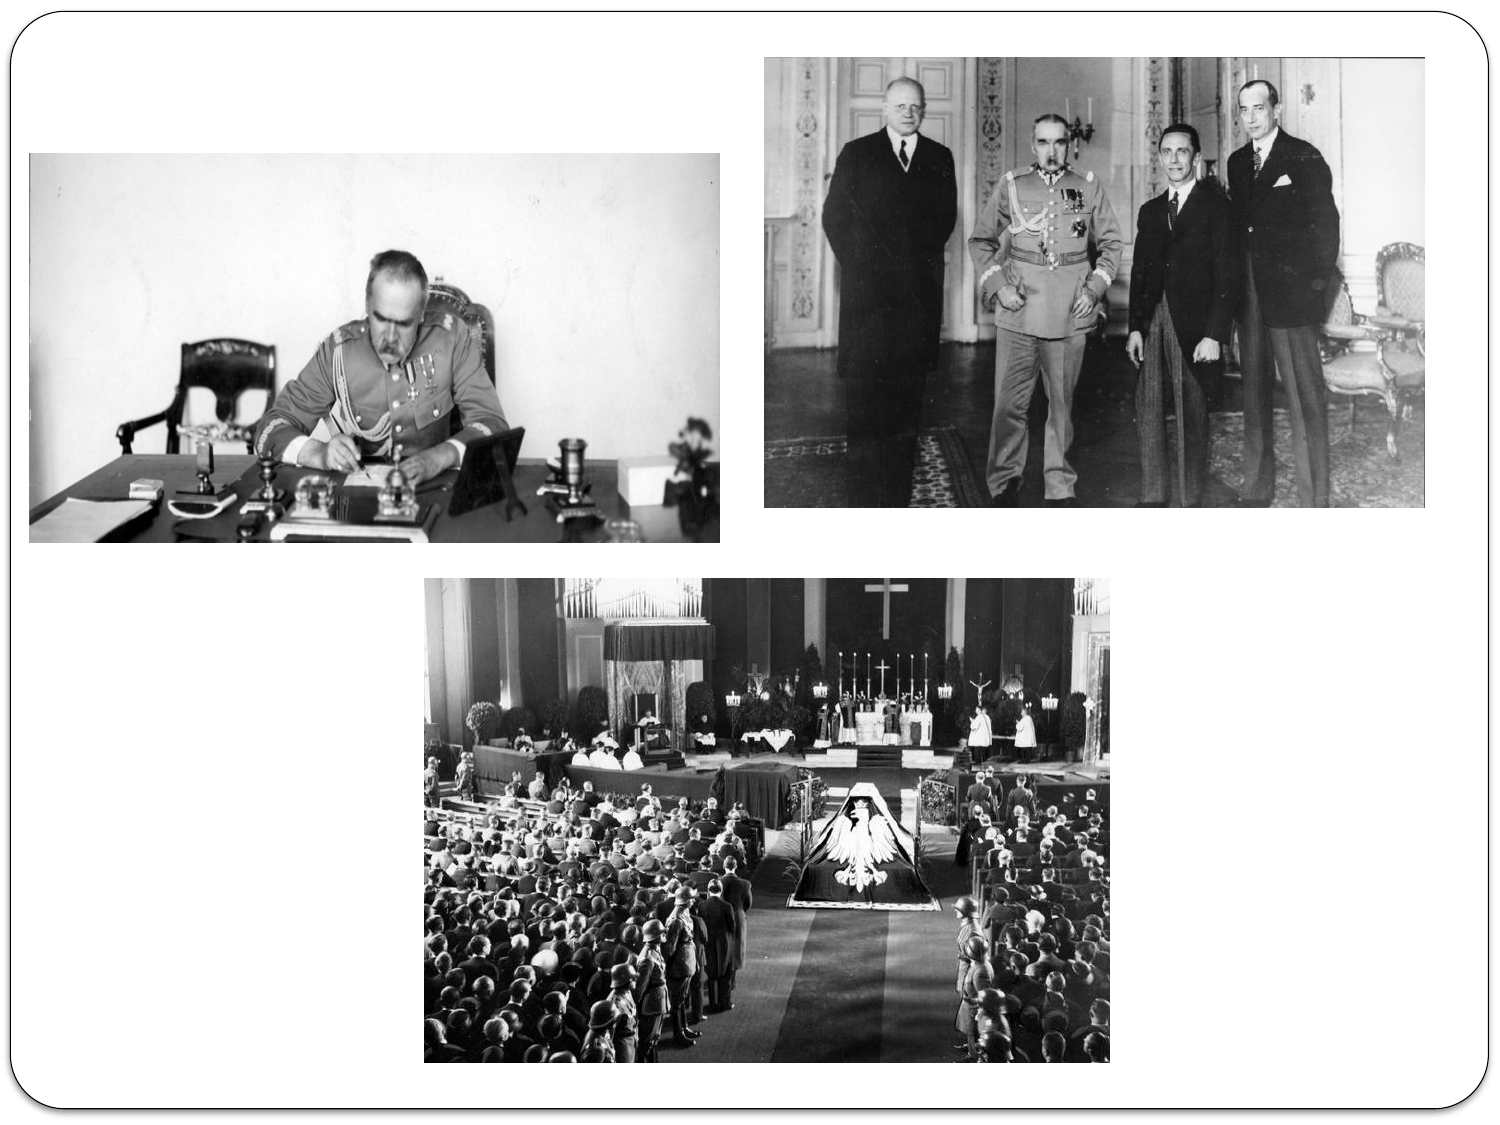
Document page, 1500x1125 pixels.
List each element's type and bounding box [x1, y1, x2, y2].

picture [424, 578, 1110, 1063]
picture [764, 56, 1425, 508]
text_box [150, 45, 1425, 232]
picture [29, 153, 721, 544]
